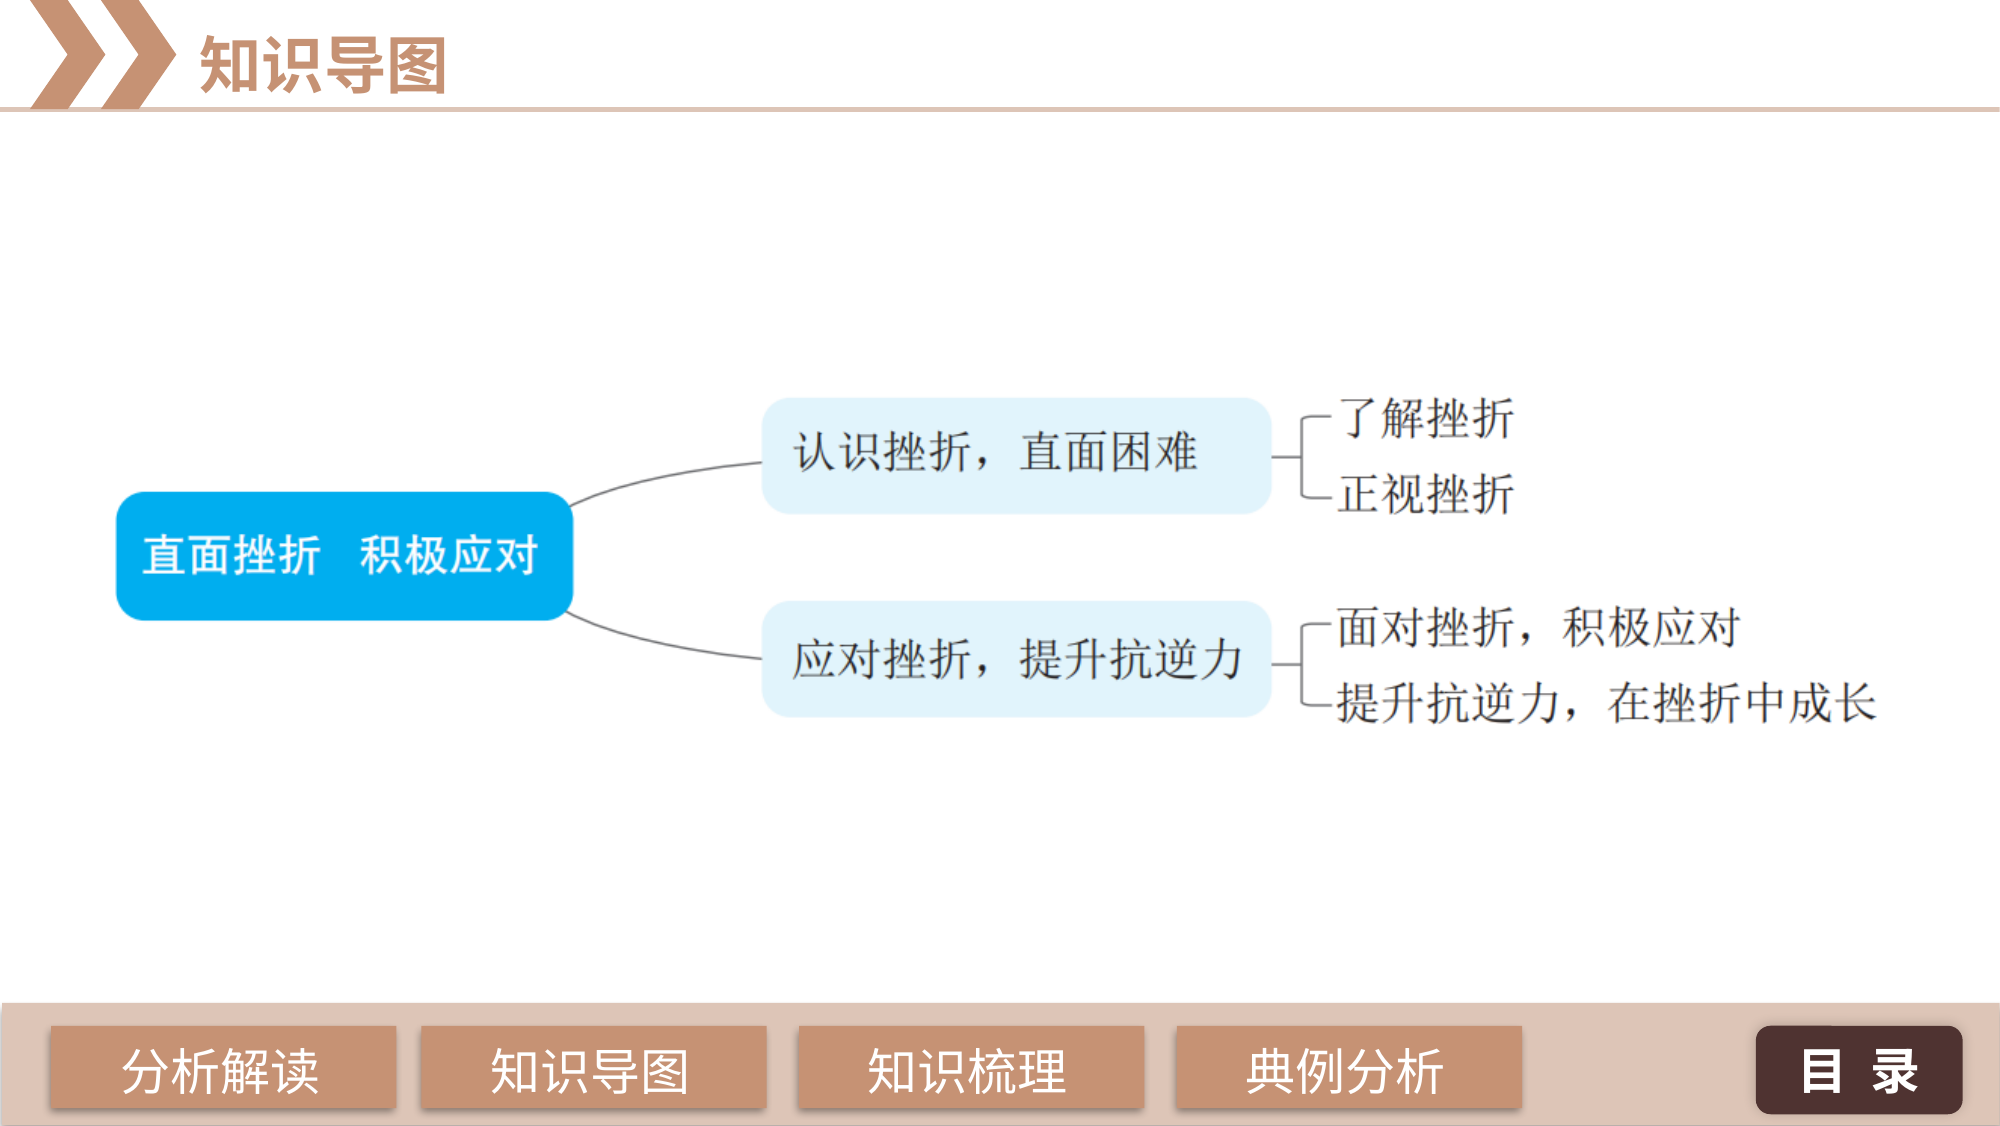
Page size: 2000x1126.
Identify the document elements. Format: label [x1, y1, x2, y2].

picture [113, 383, 1886, 742]
